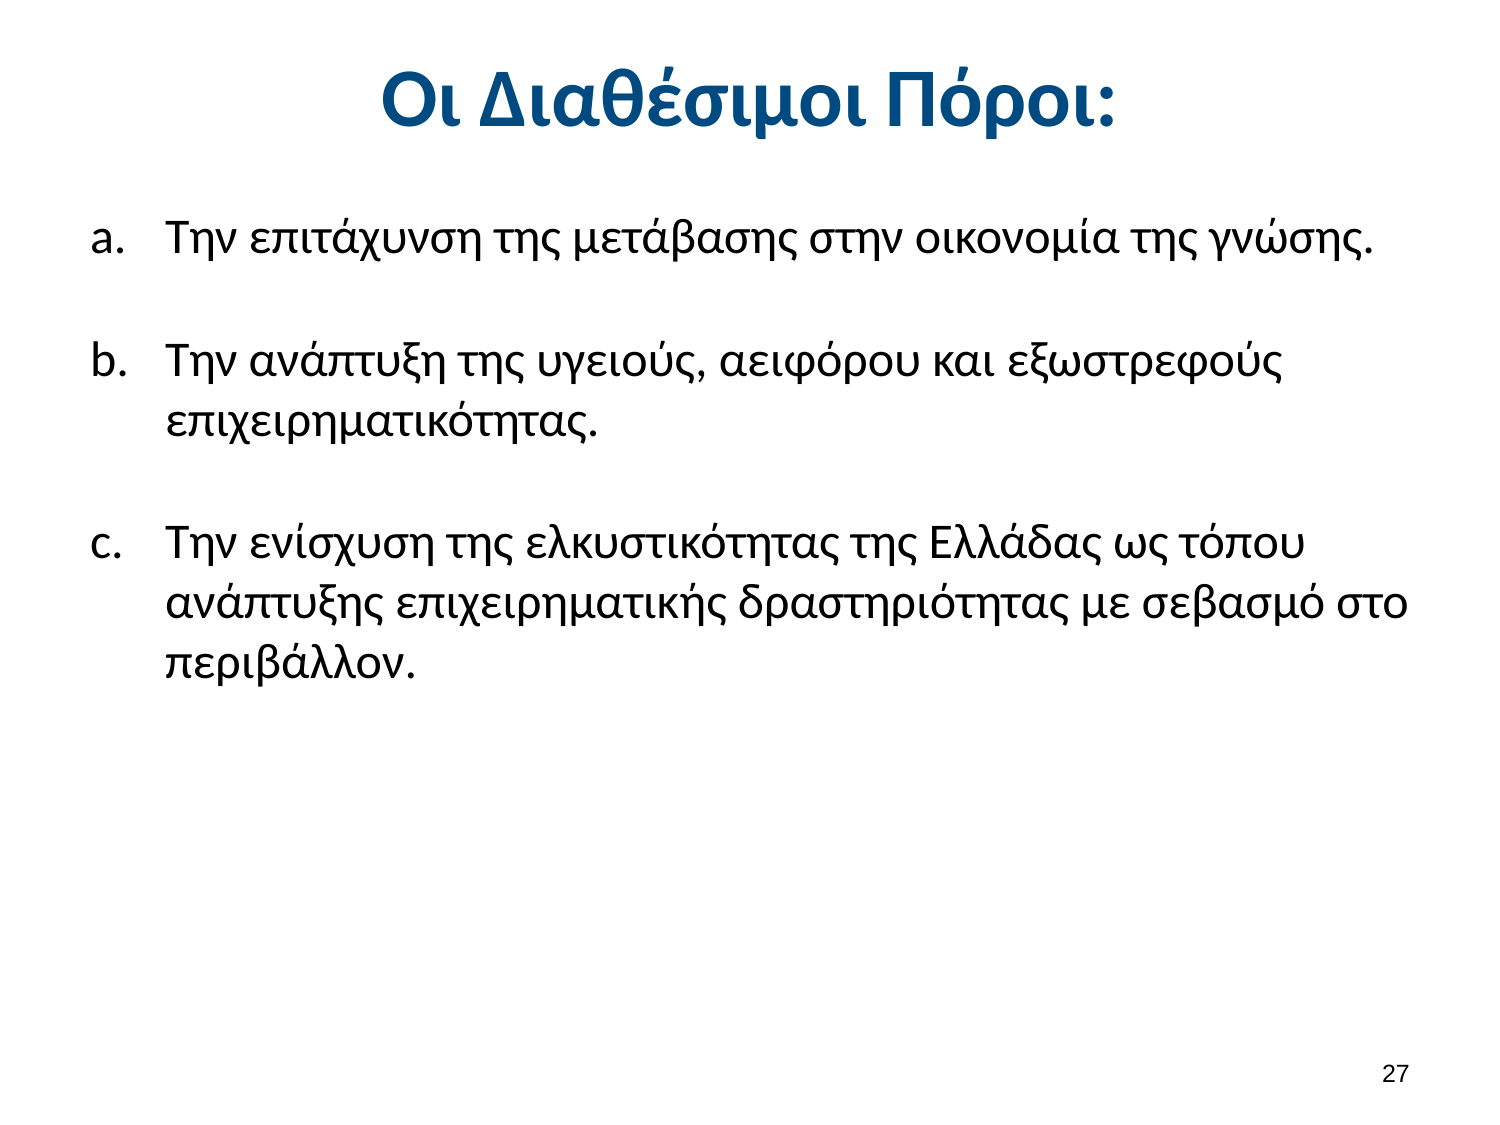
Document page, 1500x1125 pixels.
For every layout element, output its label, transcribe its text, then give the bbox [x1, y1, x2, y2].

slide_number 26 [1074, 1042, 1425, 1103]
title Οι Διαθέσιμοι Πόροι: [0, 19, 1500, 169]
list Την επιτάχυνση της μετάβασης στην οικονομία της γνώσης. Την ανάπτυξη της υγειούς, αειφόρου και εξωστρεφούς επιχειρηματικότητας. Την ενίσχυση της ελκυστικότητας της Ελλάδας ως τόπου ανάπτυξης επιχειρηματικής δραστηριότητας με σεβασμό στο περιβάλλον. [75, 196, 1425, 1024]
